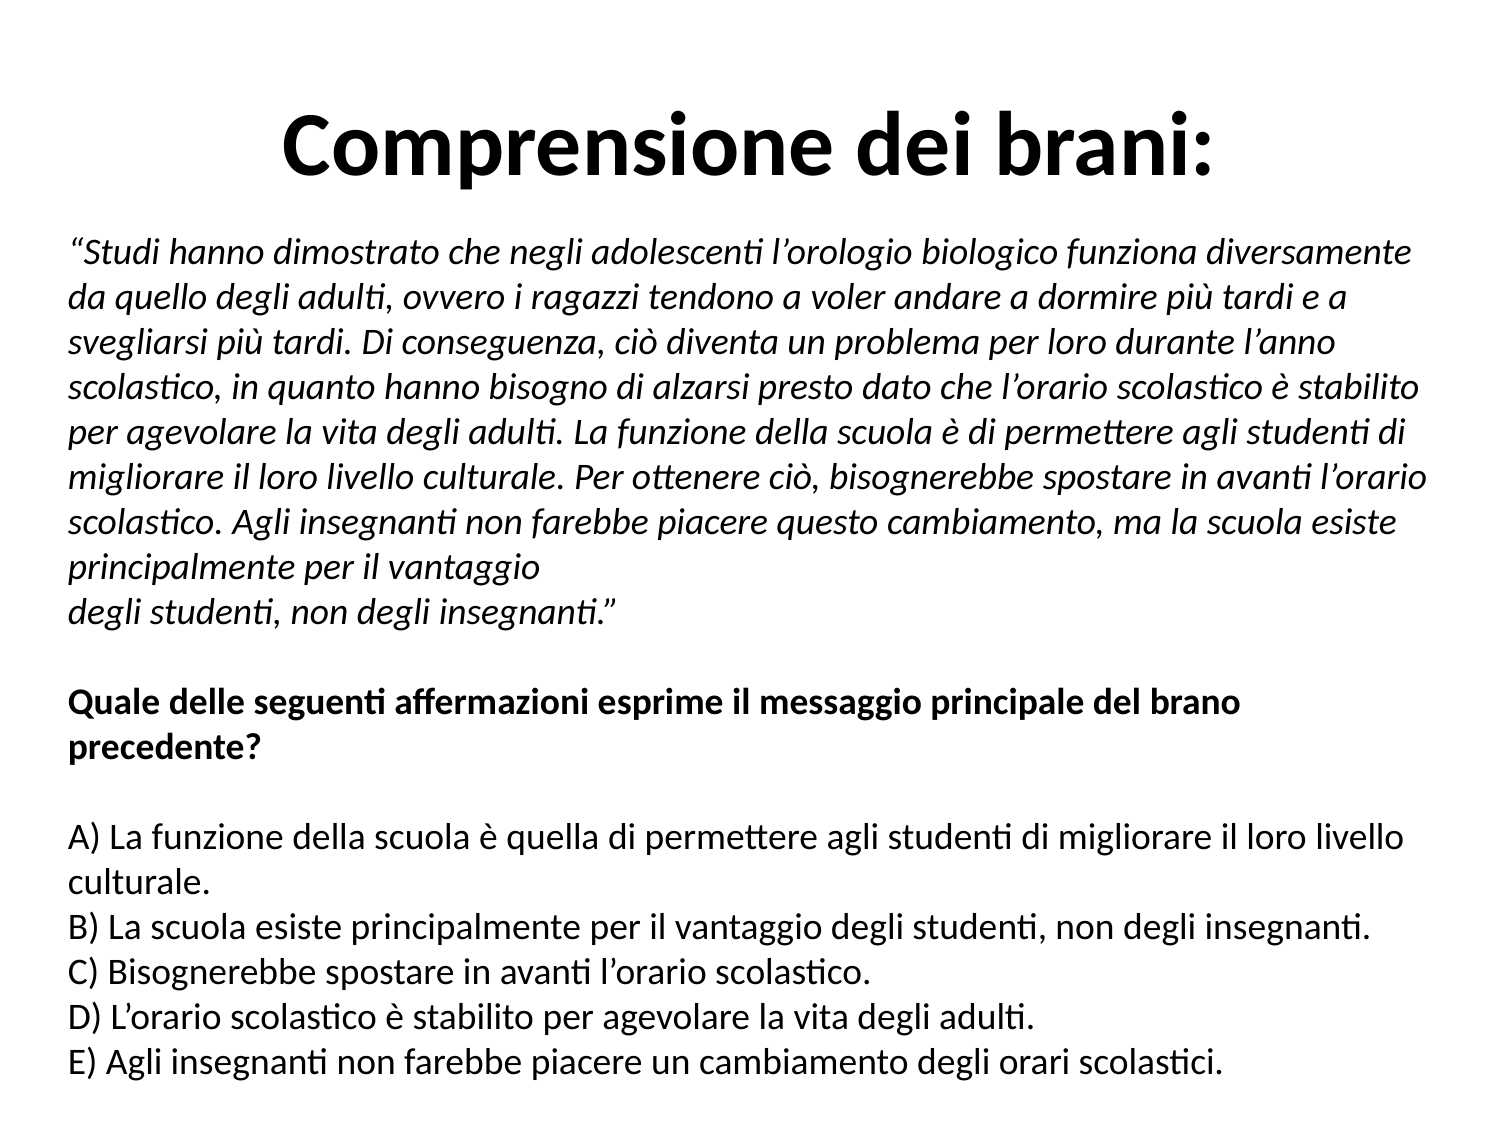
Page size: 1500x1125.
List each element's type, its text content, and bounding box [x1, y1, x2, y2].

text_box “Studi hanno dimostrato che negli adolescenti l’orologio biologico funziona diversamente da quello degli adulti, ovvero i ragazzi tendono a voler andare a dormire più tardi e a svegliarsi più tardi. Di conseguenza, ciò diventa un problema per loro durante l’anno scolastico, in quanto hanno bisogno di alzarsi presto dato che l’orario scolastico è stabilito per agevolare la vita degli adulti. La funzione della scuola è di permettere agli studenti di migliorare il loro livello culturale. Per ottenere ciò, bisognerebbe spostare in avanti l’orario scolastico. Agli insegnanti non farebbe piacere questo cambiamento, ma la scuola esiste principalmente per il vantaggio degli studenti, non degli insegnanti.” Quale delle seguenti affermazioni esprime il messaggio principale del brano precedente? A) La funzione della scuola è quella di permettere agli studenti di migliorare il loro livello culturale. B) La scuola esiste principalmente per il vantaggio degli studenti, non degli insegnanti. C) Bisognerebbe spostare in avanti l’orario scolastico. D) L’orario scolastico è stabilito per agevolare la vita degli adulti. E) Agli insegnanti non farebbe piacere un cambiamento degli orari scolastici. [53, 219, 1447, 1090]
title Comprensione dei brani: [74, 44, 1426, 219]
